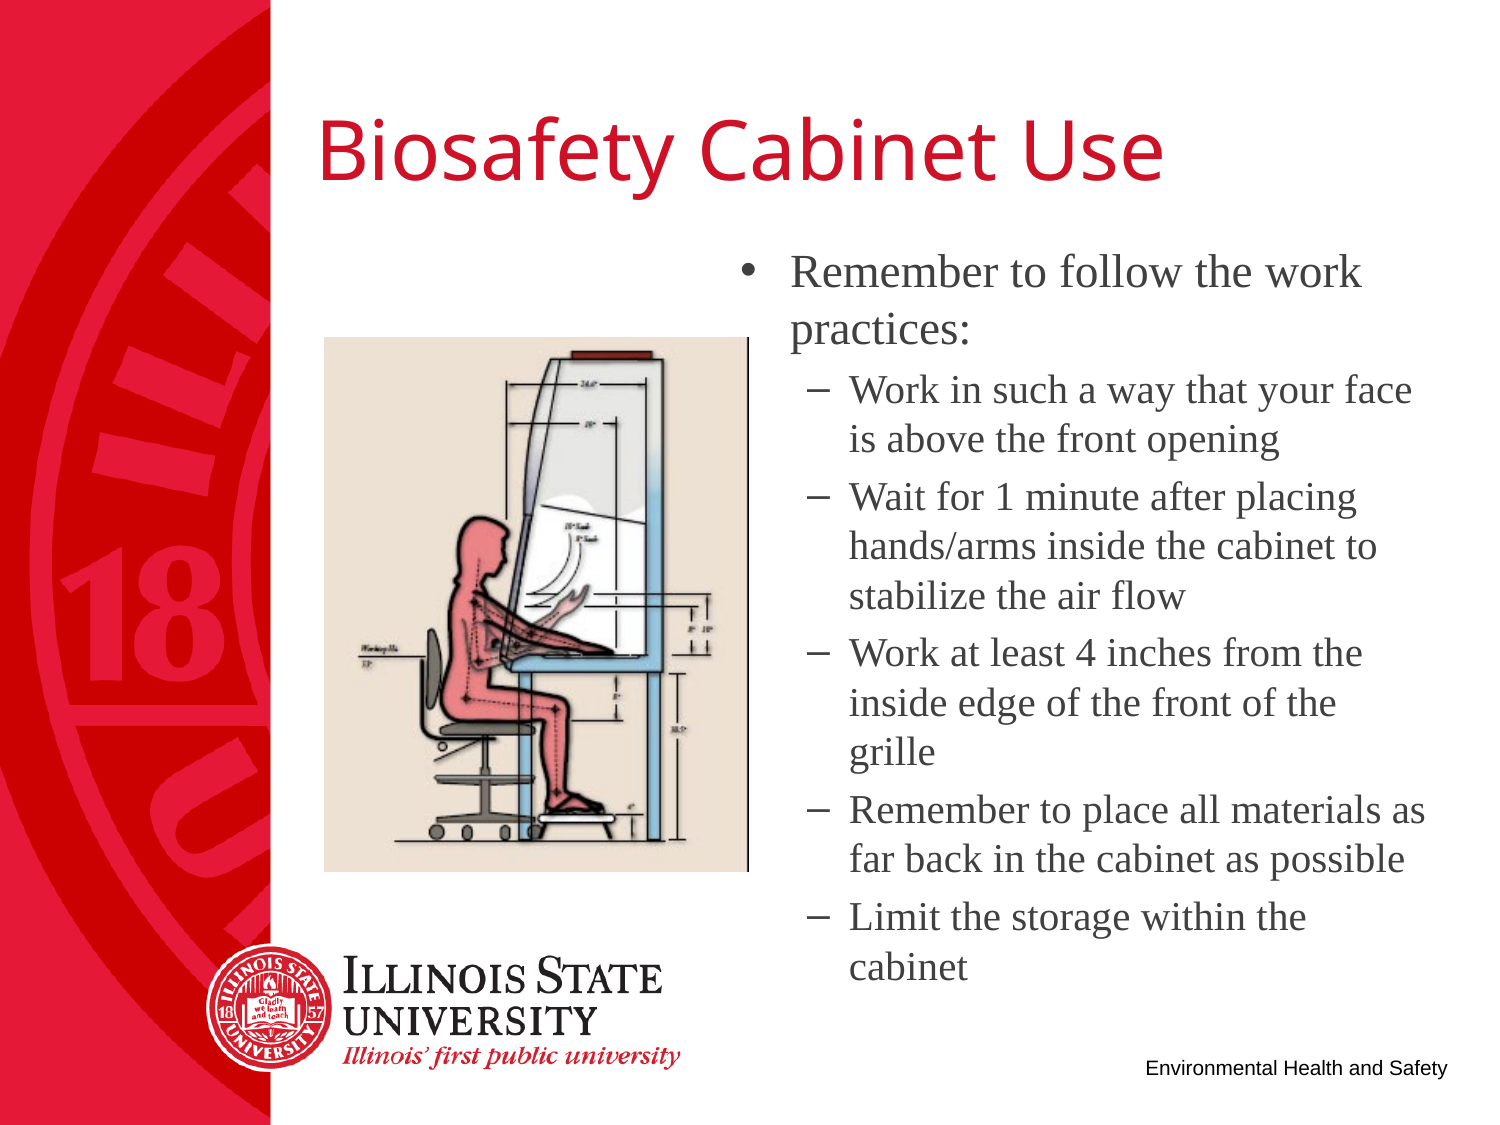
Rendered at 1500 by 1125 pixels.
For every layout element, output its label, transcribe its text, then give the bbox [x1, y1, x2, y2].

picture [0, 0, 1500, 1125]
title Biosafety Cabinet Use [300, 62, 1425, 233]
list Remember to follow the work practices: Work in such a way that your face is above the front opening Wait for 1 minute after placing hands/arms inside the cabinet to stabilize the air flow Work at least 4 inches from the inside edge of the front of the grille Remember to place all materials as far back in the cabinet as possible Limit the storage within the cabinet [725, 232, 1450, 1000]
